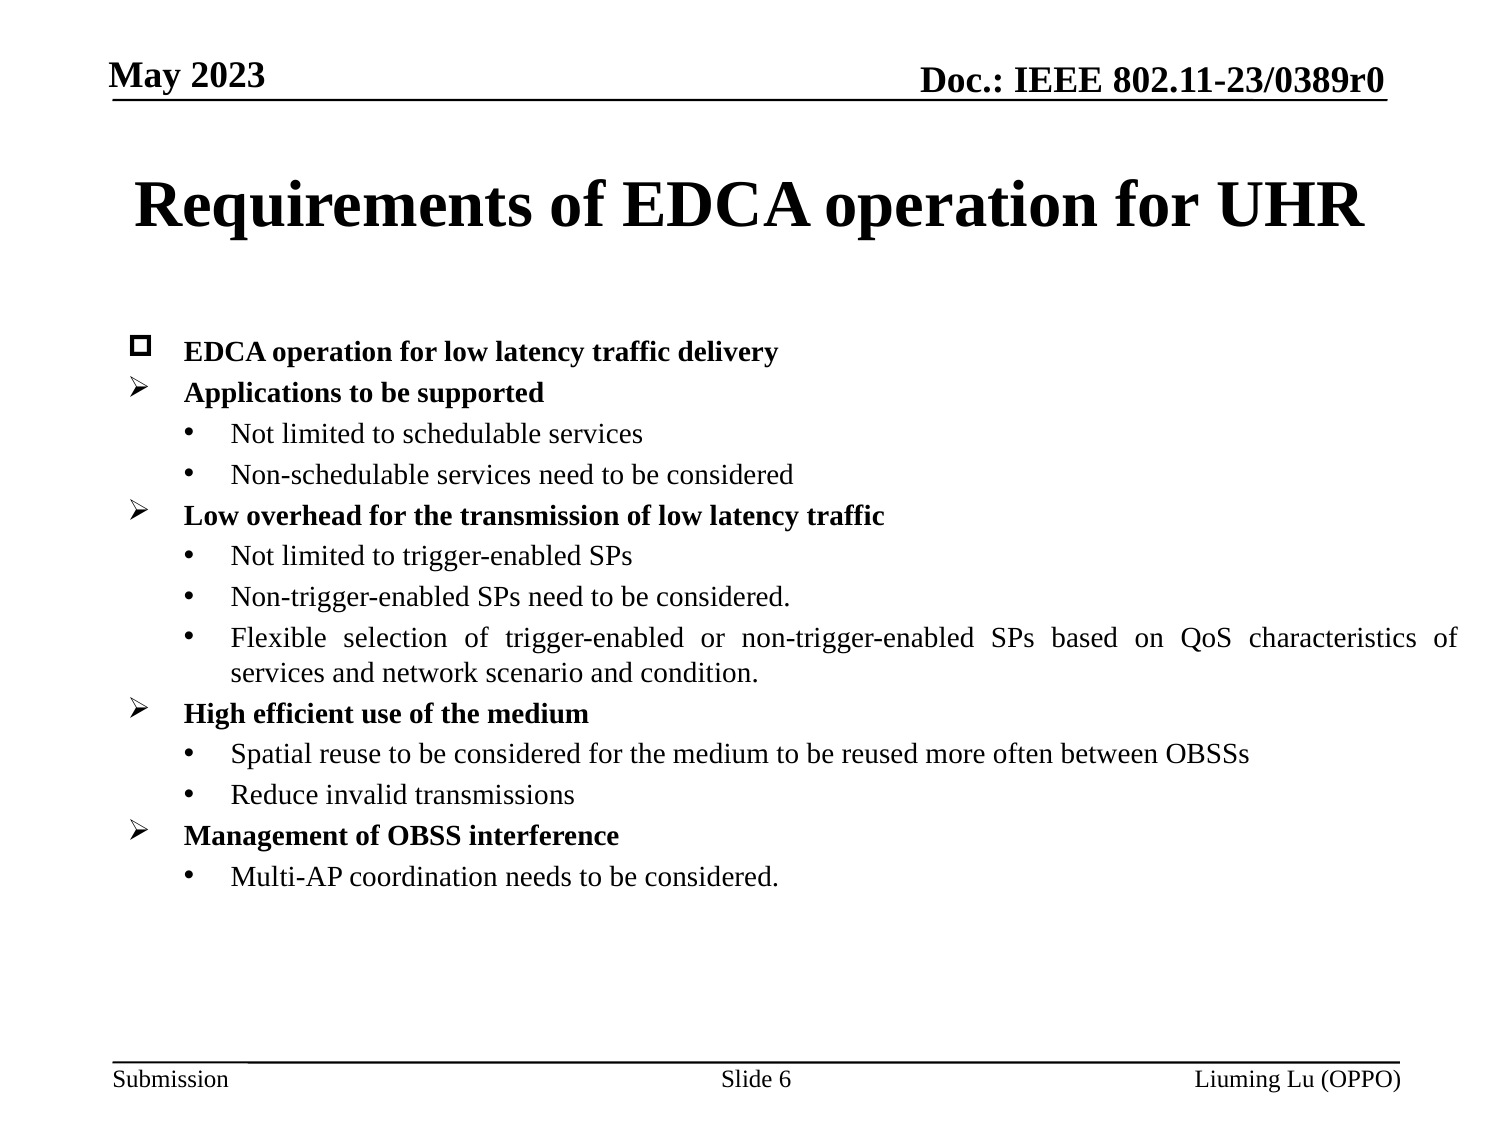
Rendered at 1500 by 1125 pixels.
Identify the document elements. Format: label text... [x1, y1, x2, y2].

footer Liuming Lu (OPPO) [949, 1061, 1402, 1093]
slide_number Slide 6 [712, 1061, 800, 1093]
title Requirements of EDCA operation for UHR [112, 112, 1388, 288]
list EDCA operation for low latency traffic delivery Applications to be supported Not limited to schedulable services Non-schedulable services need to be considered Low overhead for the transmission of low latency traffic Not limited to trigger-enabled SPs Non-trigger-enabled SPs need to be considered. Flexible selection of trigger-enabled or non-trigger-enabled SPs based on QoS characteristics of services and network scenario and condition. High efficient use of the medium Spatial reuse to be considered for the medium to be reused more often between OBSSs Reduce invalid transmissions Management of OBSS interference Multi-AP coordination needs to be considered. [112, 324, 1475, 1000]
